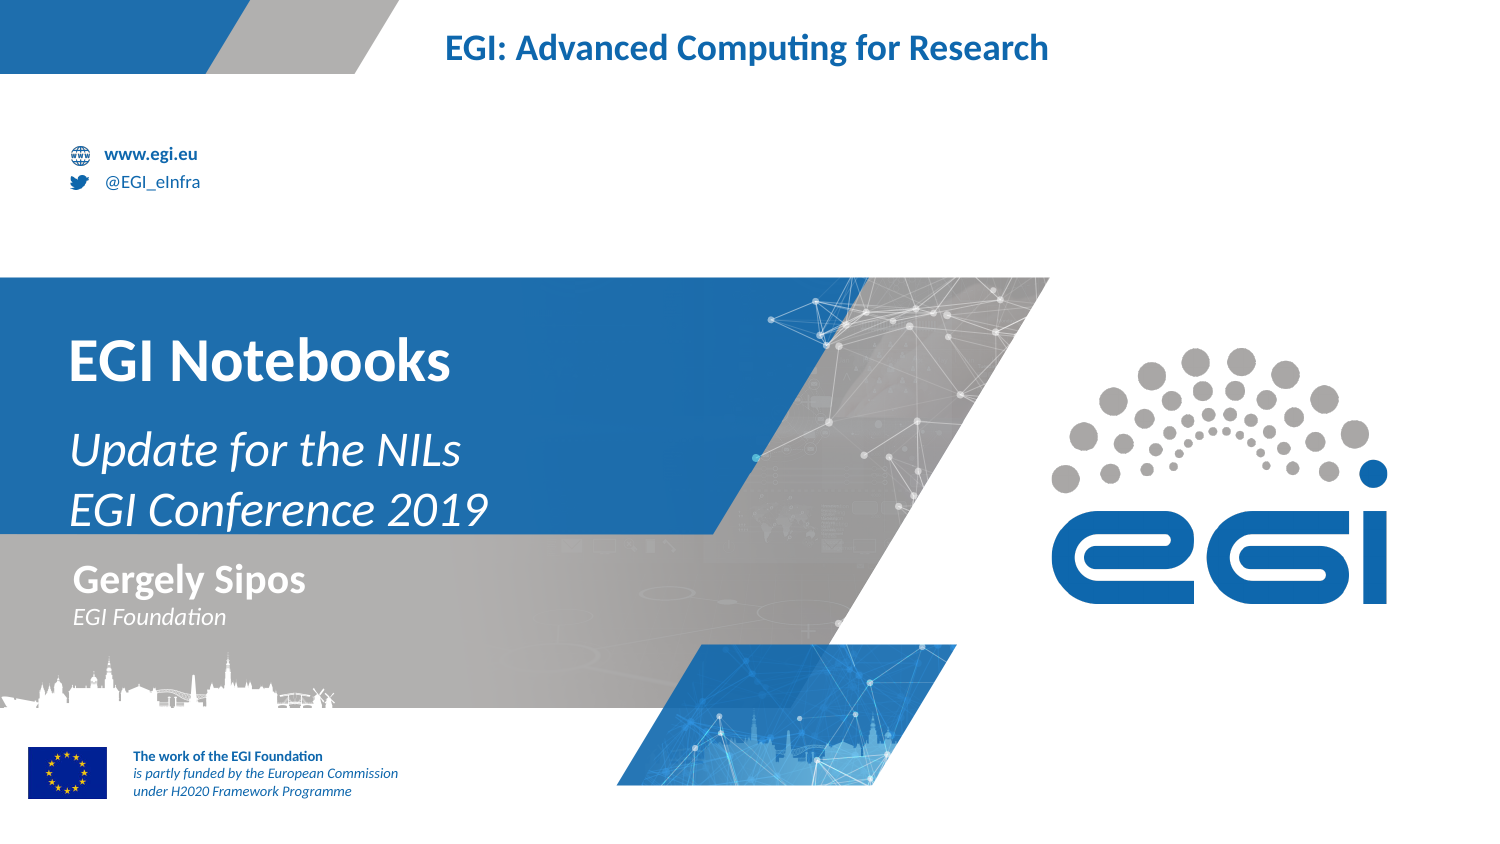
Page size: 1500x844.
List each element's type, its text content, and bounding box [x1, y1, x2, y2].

picture [0, 0, 1500, 844]
title EGI Notebooks [54, 319, 844, 406]
list Gergely Sipos [58, 550, 376, 592]
list EGI Foundation [58, 596, 376, 638]
subtitle Update for the NILs EGI Conference 2019 [54, 408, 800, 534]
